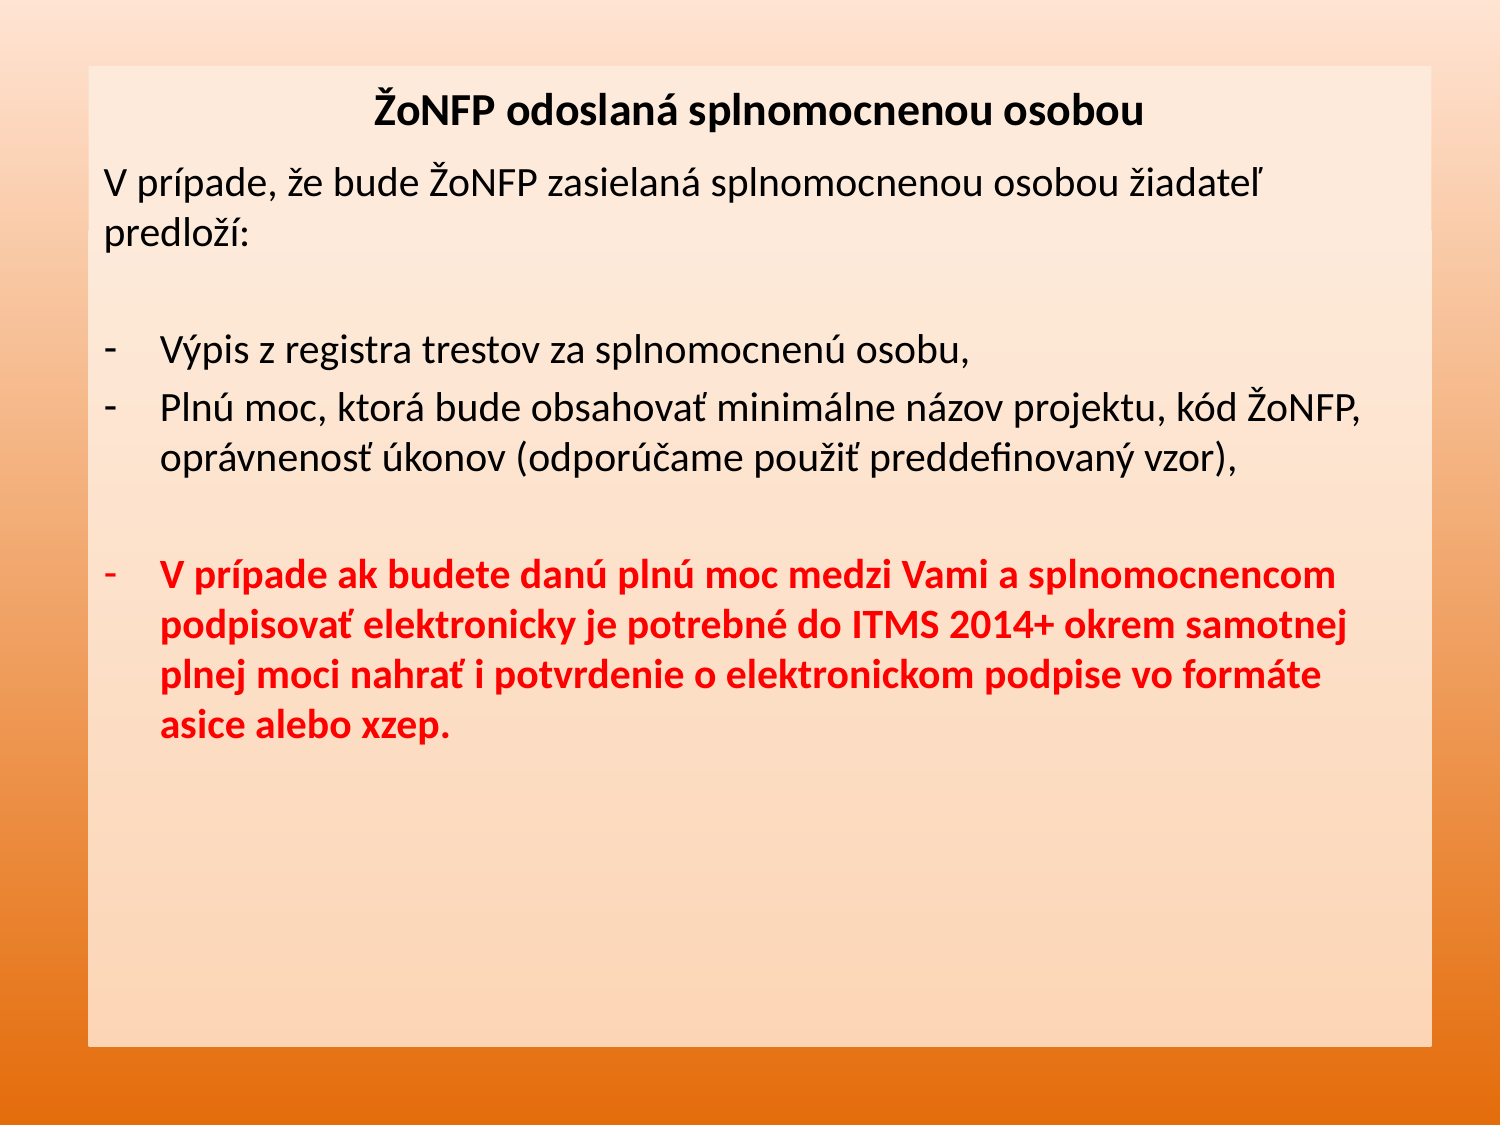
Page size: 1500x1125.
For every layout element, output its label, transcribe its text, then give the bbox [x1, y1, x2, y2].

list ŽoNFP odoslaná splnomocnenou osobou V prípade, že bude ŽoNFP zasielaná splnomocnenou osobou žiadateľ predloží: Výpis z registra trestov za splnomocnenú osobu, Plnú moc, ktorá bude obsahovať minimálne názov projektu, kód ŽoNFP, oprávnenosť úkonov (odporúčame použiť preddefinovaný vzor), V prípade ak budete danú plnú moc medzi Vami a splnomocnencom podpisovať elektronicky je potrebné do ITMS 2014+ okrem samotnej plnej moci nahrať i potvrdenie o elektronickom podpise vo formáte asice alebo xzep. [88, 66, 1432, 1048]
